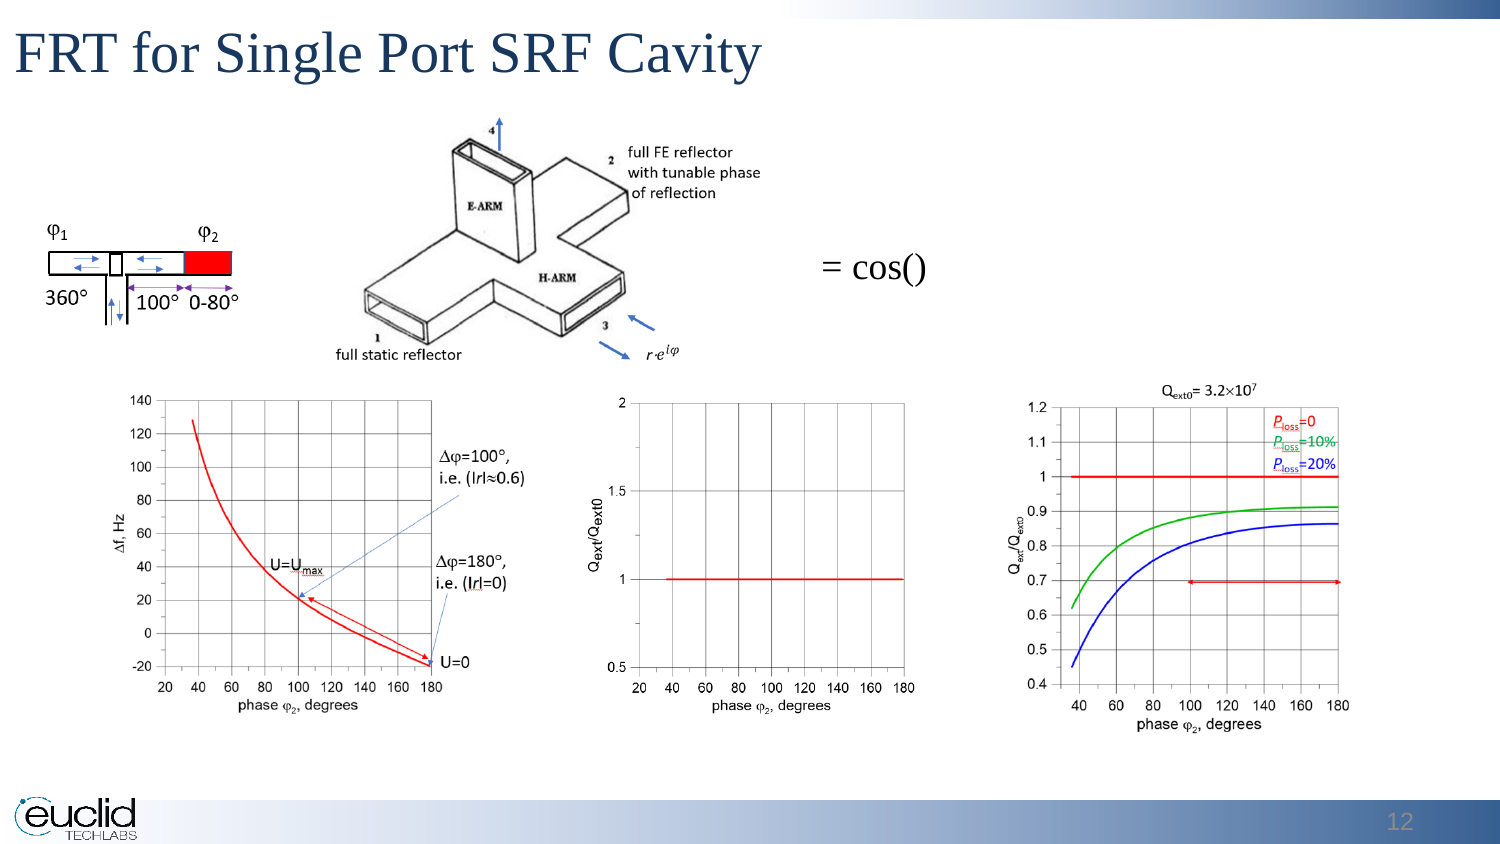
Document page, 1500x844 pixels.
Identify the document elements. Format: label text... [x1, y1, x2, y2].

picture [332, 113, 764, 371]
picture [999, 375, 1354, 737]
text_box FRT for Single Port SRF Cavity [0, 6, 1013, 95]
picture [10, 793, 142, 843]
picture [584, 395, 915, 717]
picture [111, 392, 527, 717]
slide_number 12 [1354, 797, 1430, 843]
picture [35, 218, 239, 331]
